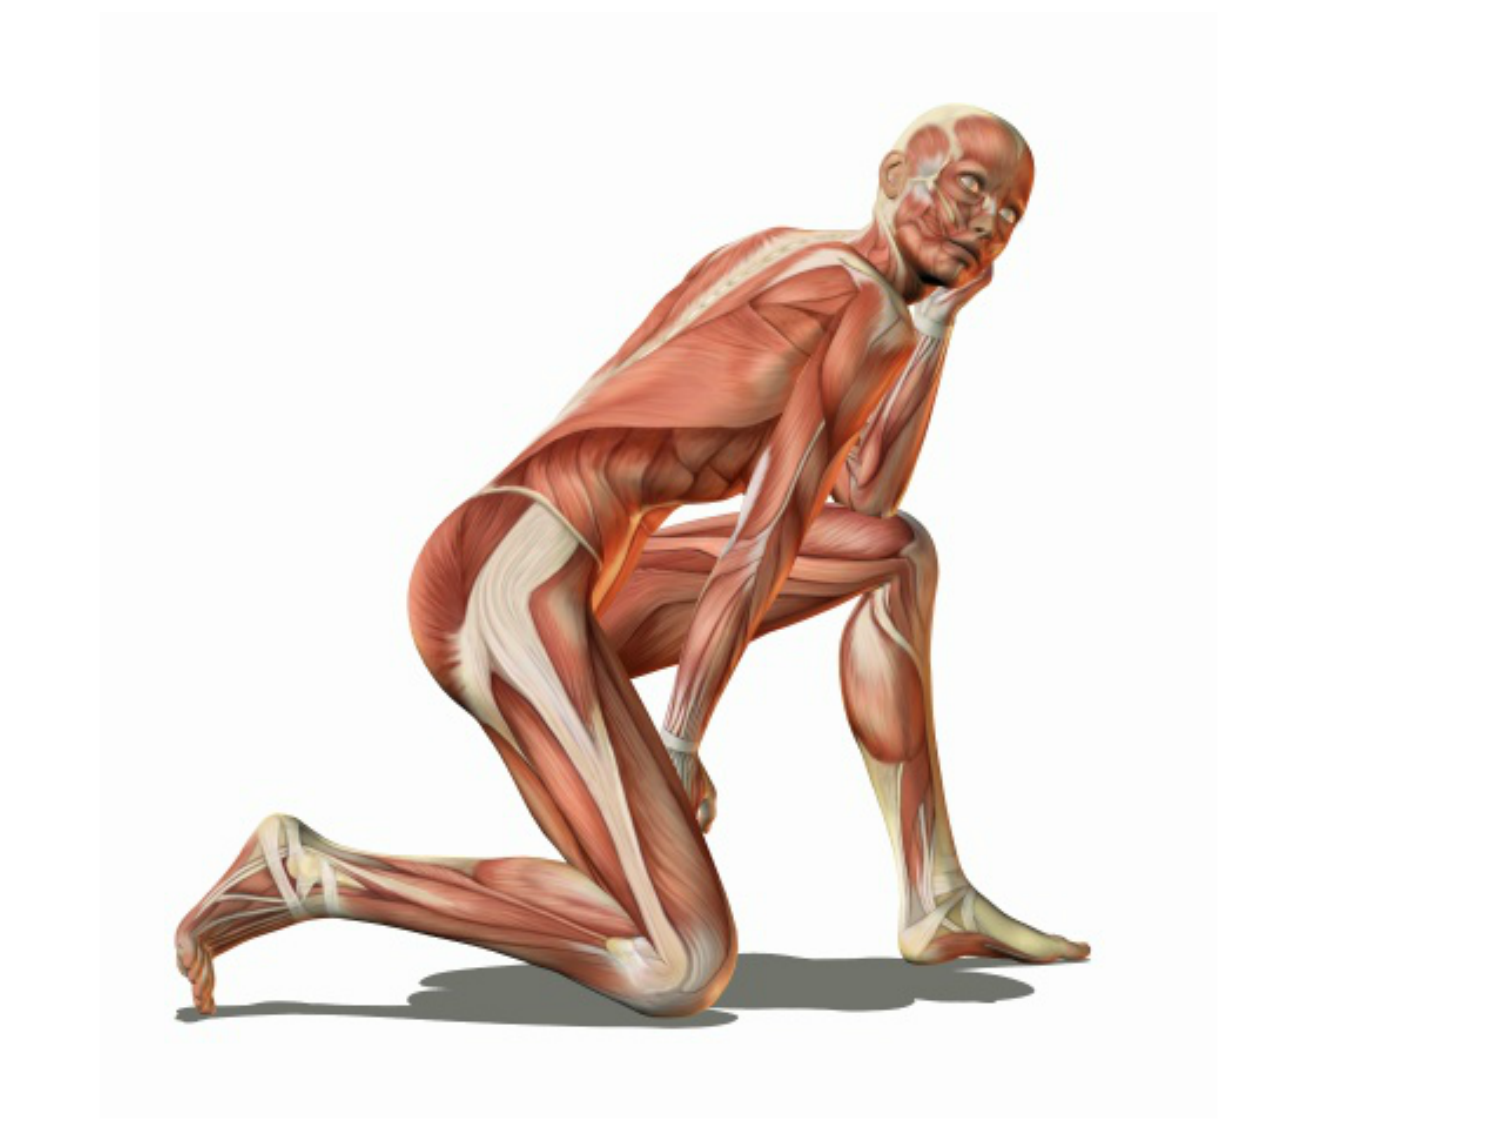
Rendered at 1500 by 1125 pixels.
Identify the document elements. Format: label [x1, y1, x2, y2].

picture [99, 12, 1313, 1125]
